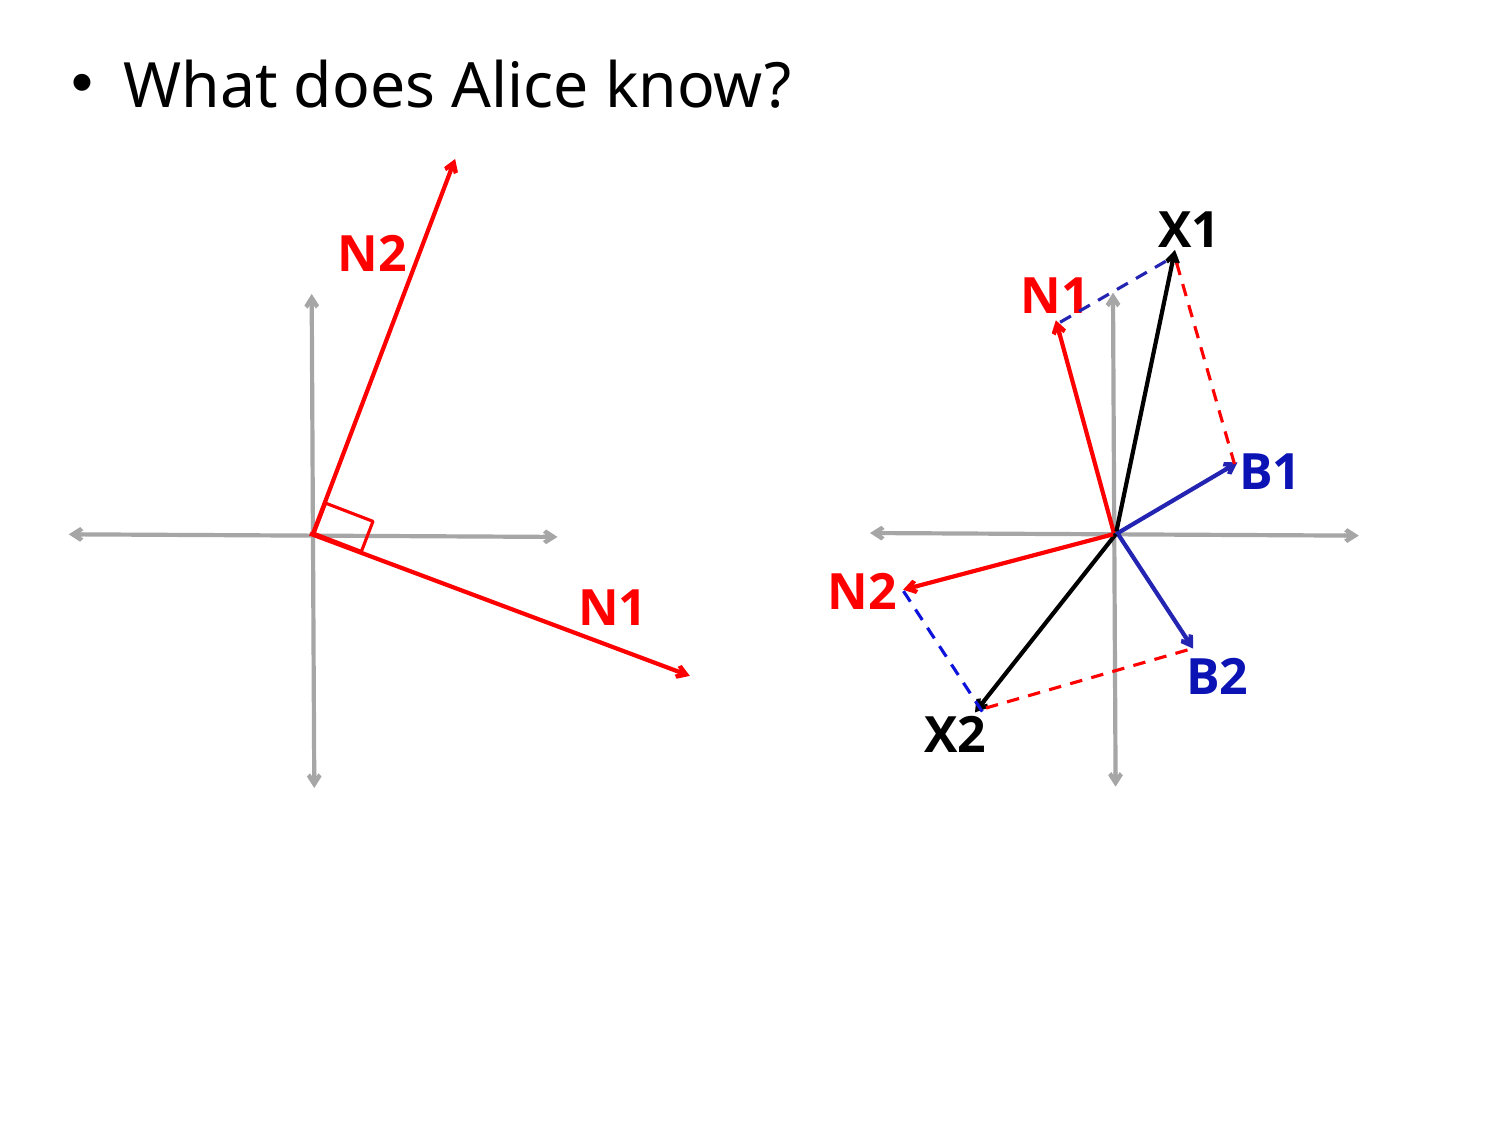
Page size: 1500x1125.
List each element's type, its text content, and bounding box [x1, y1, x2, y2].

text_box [68, 534, 292, 538]
text_box X1 [1143, 190, 1235, 265]
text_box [980, 649, 1188, 710]
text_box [1103, 337, 1308, 390]
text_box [1242, 532, 1360, 536]
text_box N2 [813, 552, 912, 628]
text_box N1 [1005, 256, 1105, 332]
text_box What does Alice know? [56, 0, 1500, 127]
text_box X2 [909, 703, 1001, 770]
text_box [869, 532, 1110, 536]
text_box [1058, 259, 1176, 320]
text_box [1004, 361, 1287, 421]
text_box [1098, 548, 1212, 632]
text_box N1 [591, 567, 663, 643]
text_box B1 [1224, 432, 1317, 507]
text_box B2 [1171, 637, 1264, 713]
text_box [956, 552, 1135, 648]
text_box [297, 191, 587, 761]
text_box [1115, 462, 1238, 535]
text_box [884, 608, 1002, 695]
